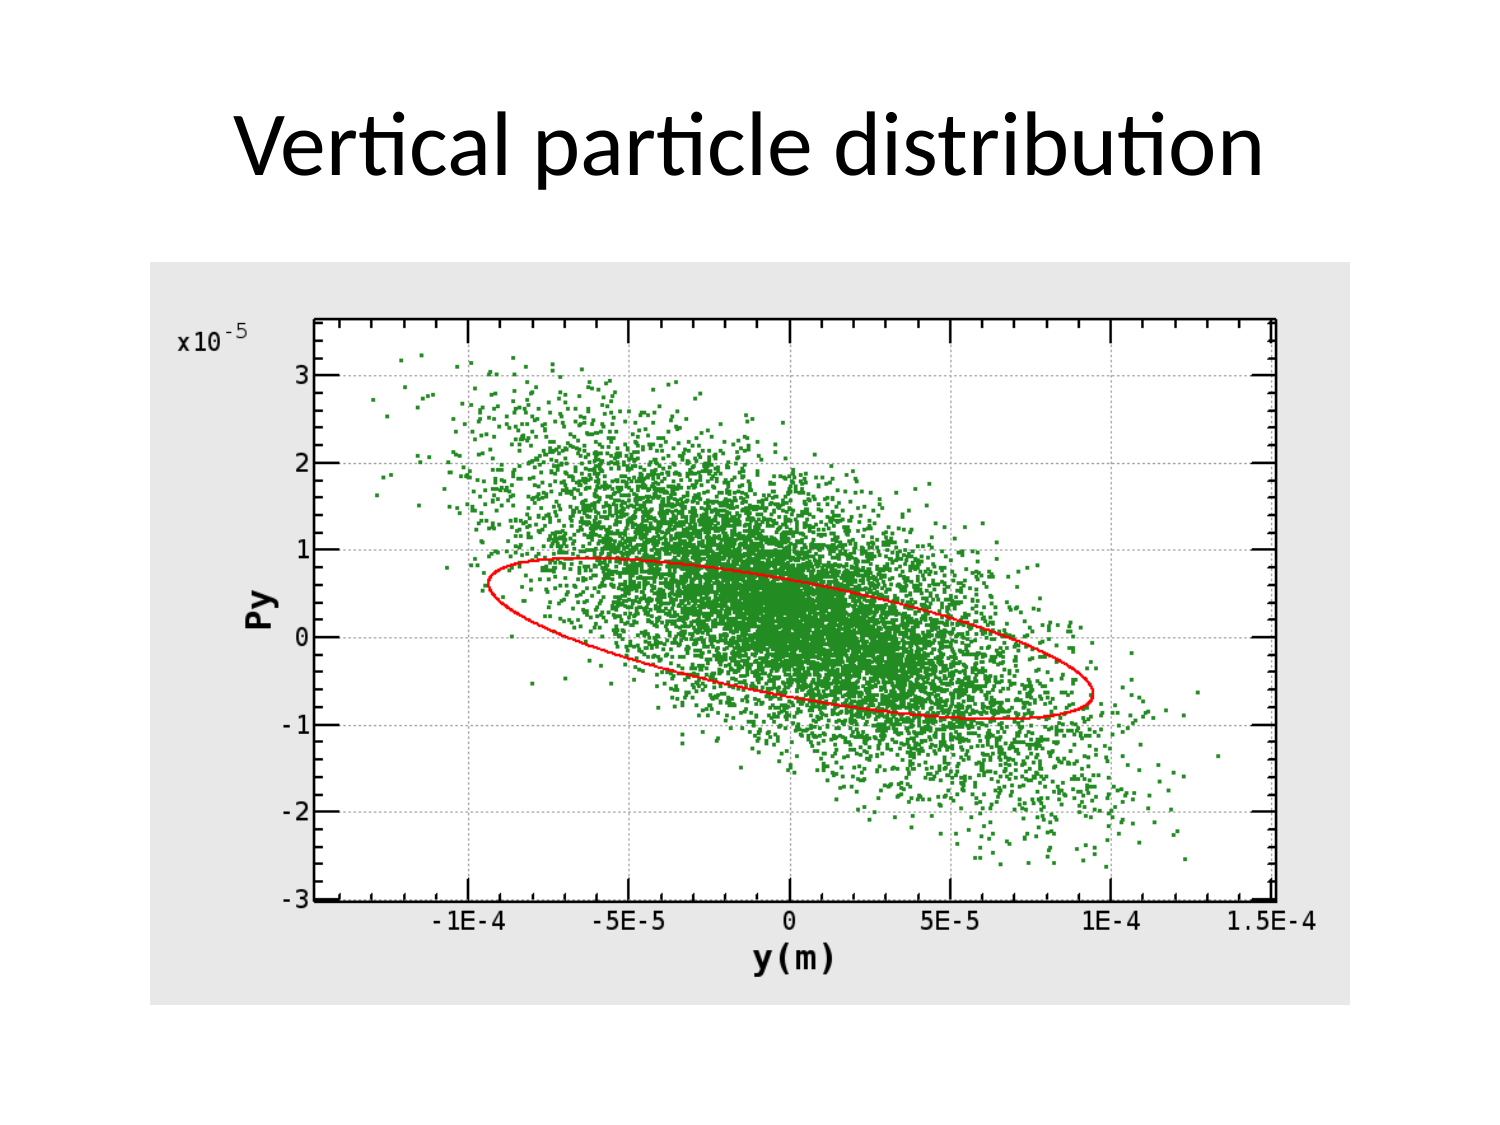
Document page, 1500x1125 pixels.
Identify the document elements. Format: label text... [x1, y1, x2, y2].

title Vertical particle distribution [75, 45, 1425, 233]
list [74, 262, 1426, 1006]
